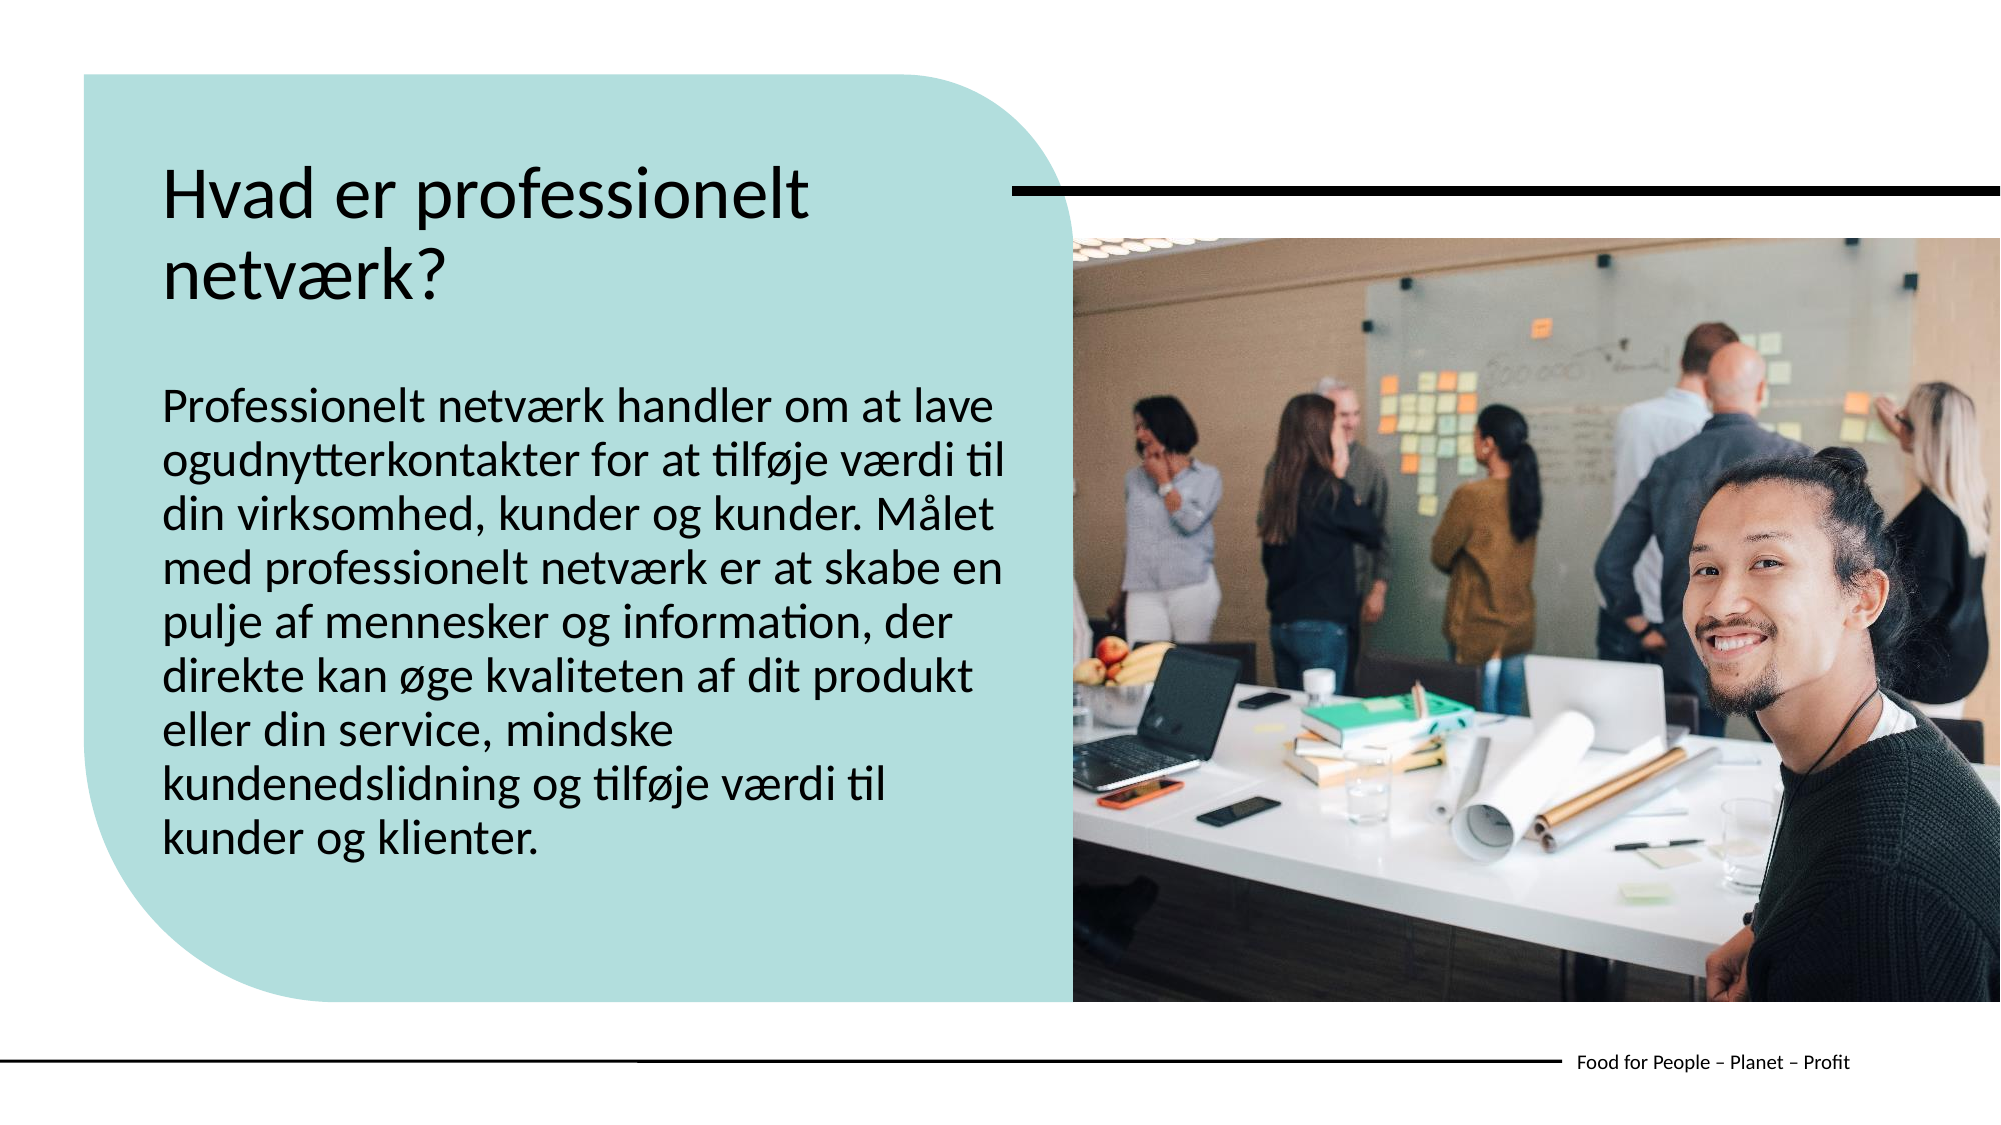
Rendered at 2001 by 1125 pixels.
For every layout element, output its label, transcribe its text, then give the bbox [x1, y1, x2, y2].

list Hvad er professionelt netværk? [147, 146, 967, 309]
list Professionelt netværk handler om at lave ogudnytterkontakter for at tilføje værdi til din virksomhed, kunder og kunder. Målet med professionelt netværk er at skabe en pulje af mennesker og information, der direkte kan øge kvaliteten af ​​dit produkt eller din service, mindske kundenedslidning og tilføje værdi til kunder og klienter. [147, 371, 1028, 869]
picture [1073, 238, 2000, 1003]
